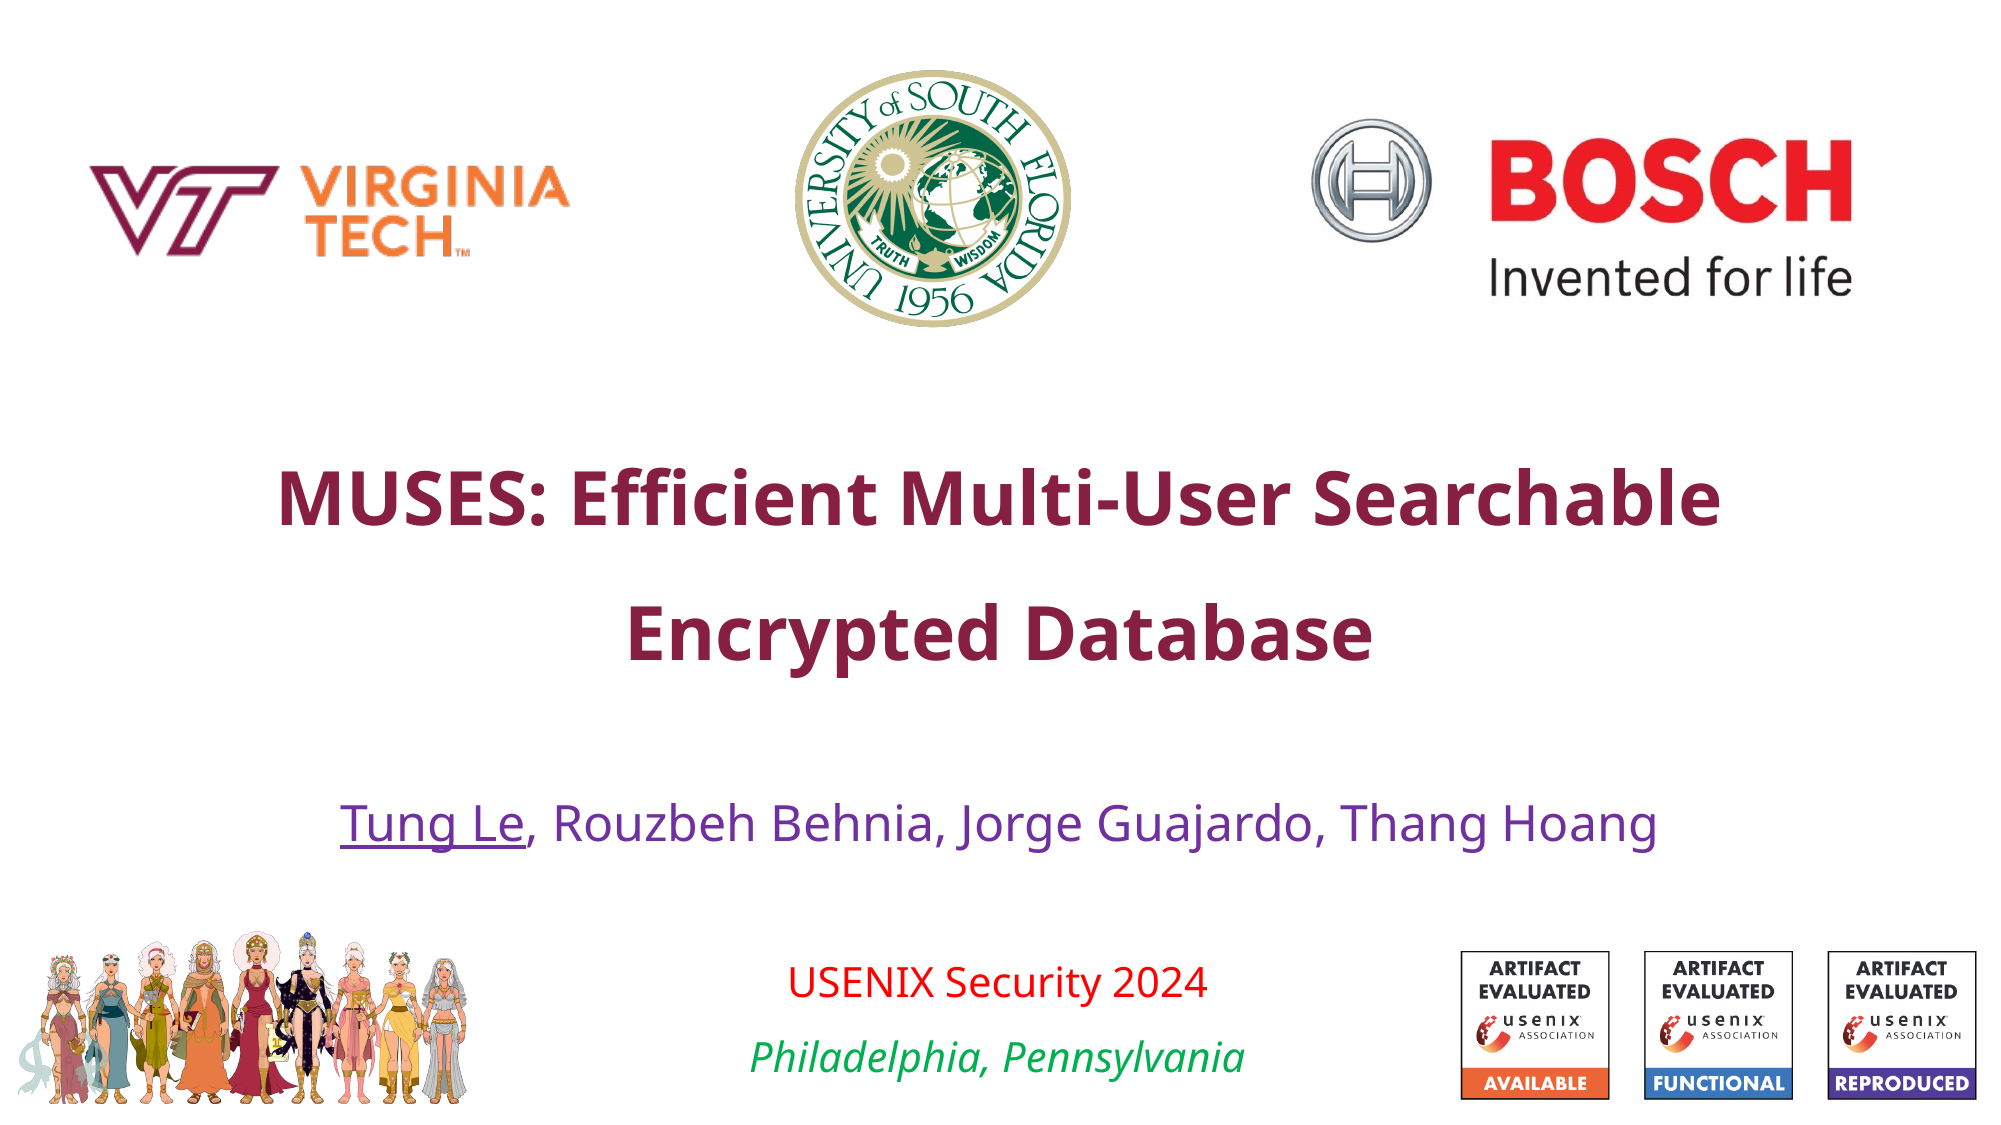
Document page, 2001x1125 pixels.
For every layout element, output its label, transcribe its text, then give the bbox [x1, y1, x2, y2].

picture [1308, 116, 1854, 318]
picture [0, 39, 663, 390]
picture [794, 69, 1072, 329]
picture [1439, 925, 1992, 1125]
text_box USENIX Security 2024 Philadelphia, Pennsylvania [734, 923, 1261, 1089]
title MUSES: Efficient Multi-User Searchable Encrypted Database [146, 231, 1854, 684]
picture [11, 890, 510, 1104]
subtitle Tung Le, Rouzbeh Behnia, Jorge Guajardo, Thang Hoang [249, 653, 1750, 926]
